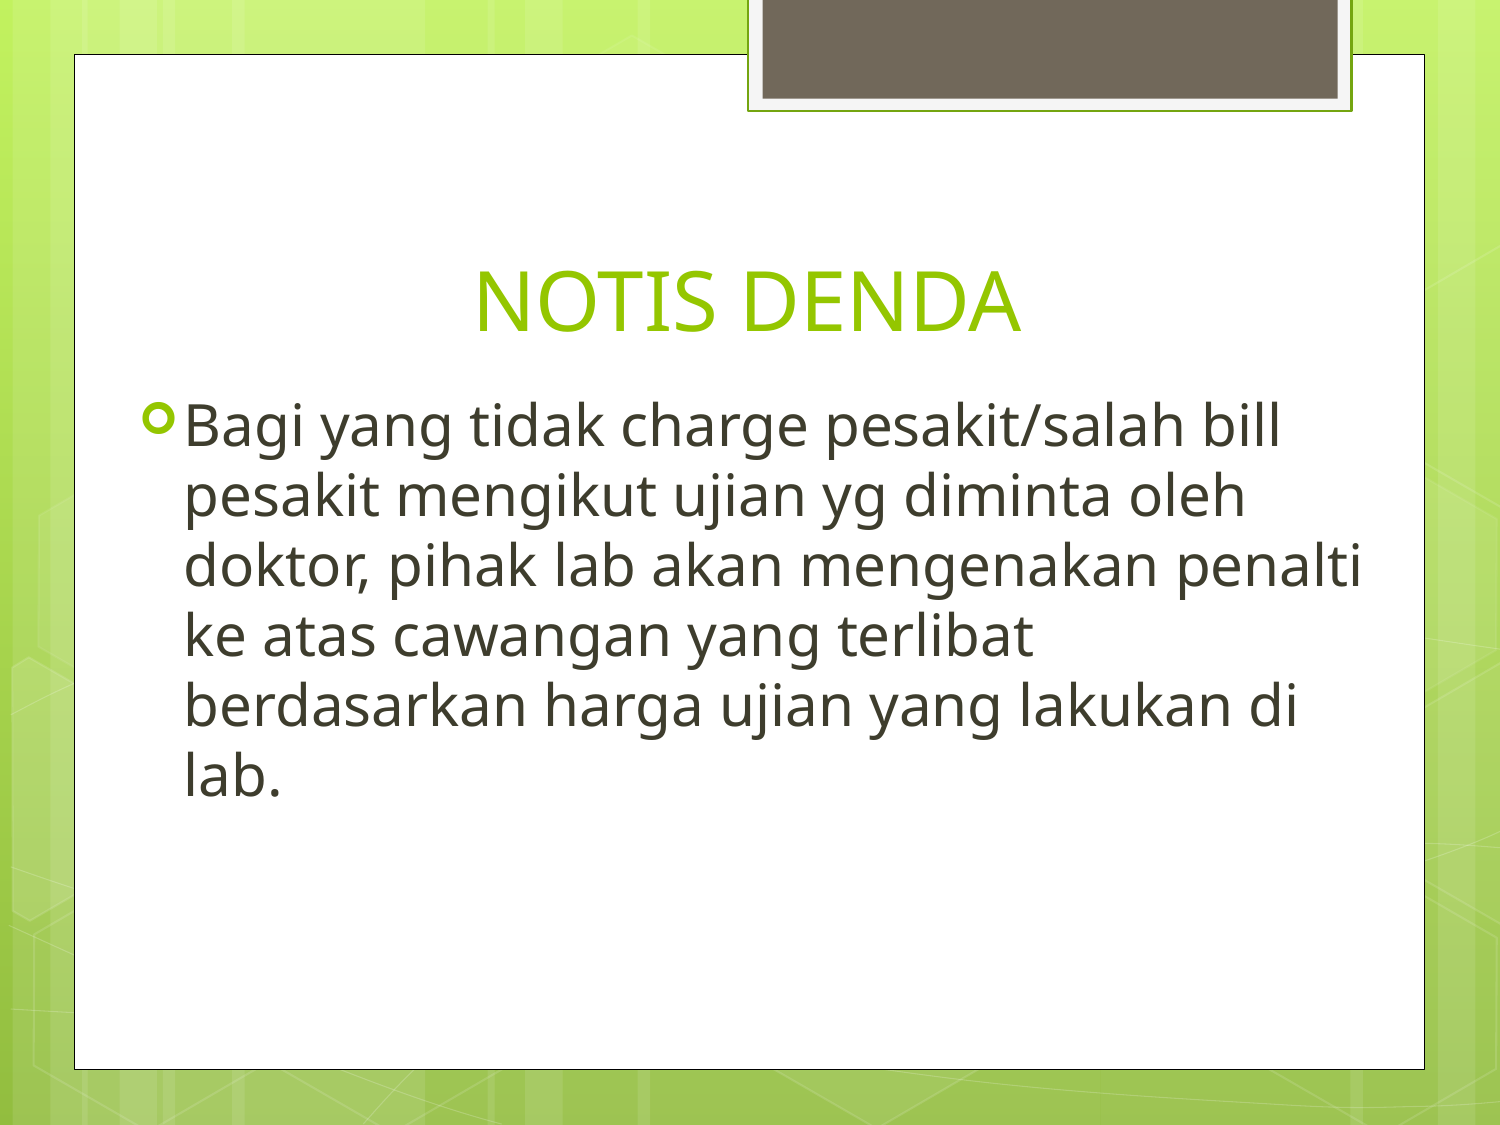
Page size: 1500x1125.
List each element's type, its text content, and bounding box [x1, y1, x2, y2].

table_cell 1 [50, 520, 74, 527]
table_cell - [0, 299, 11, 306]
list Bagi yang tidak charge pesakit/salah bill pesakit mengikut ujian yg diminta oleh doktor, pihak lab akan mengenakan penalti ke atas cawangan yang terlibat berdasarkan harga ujian yang lakukan di lab. [112, 381, 1400, 957]
table_header [1425, 88, 1437, 93]
table_header [12, 88, 50, 93]
table_cell 1 [1437, 520, 1476, 527]
table_header [1476, 88, 1500, 93]
title NOTIS DENDA [171, 168, 1324, 357]
